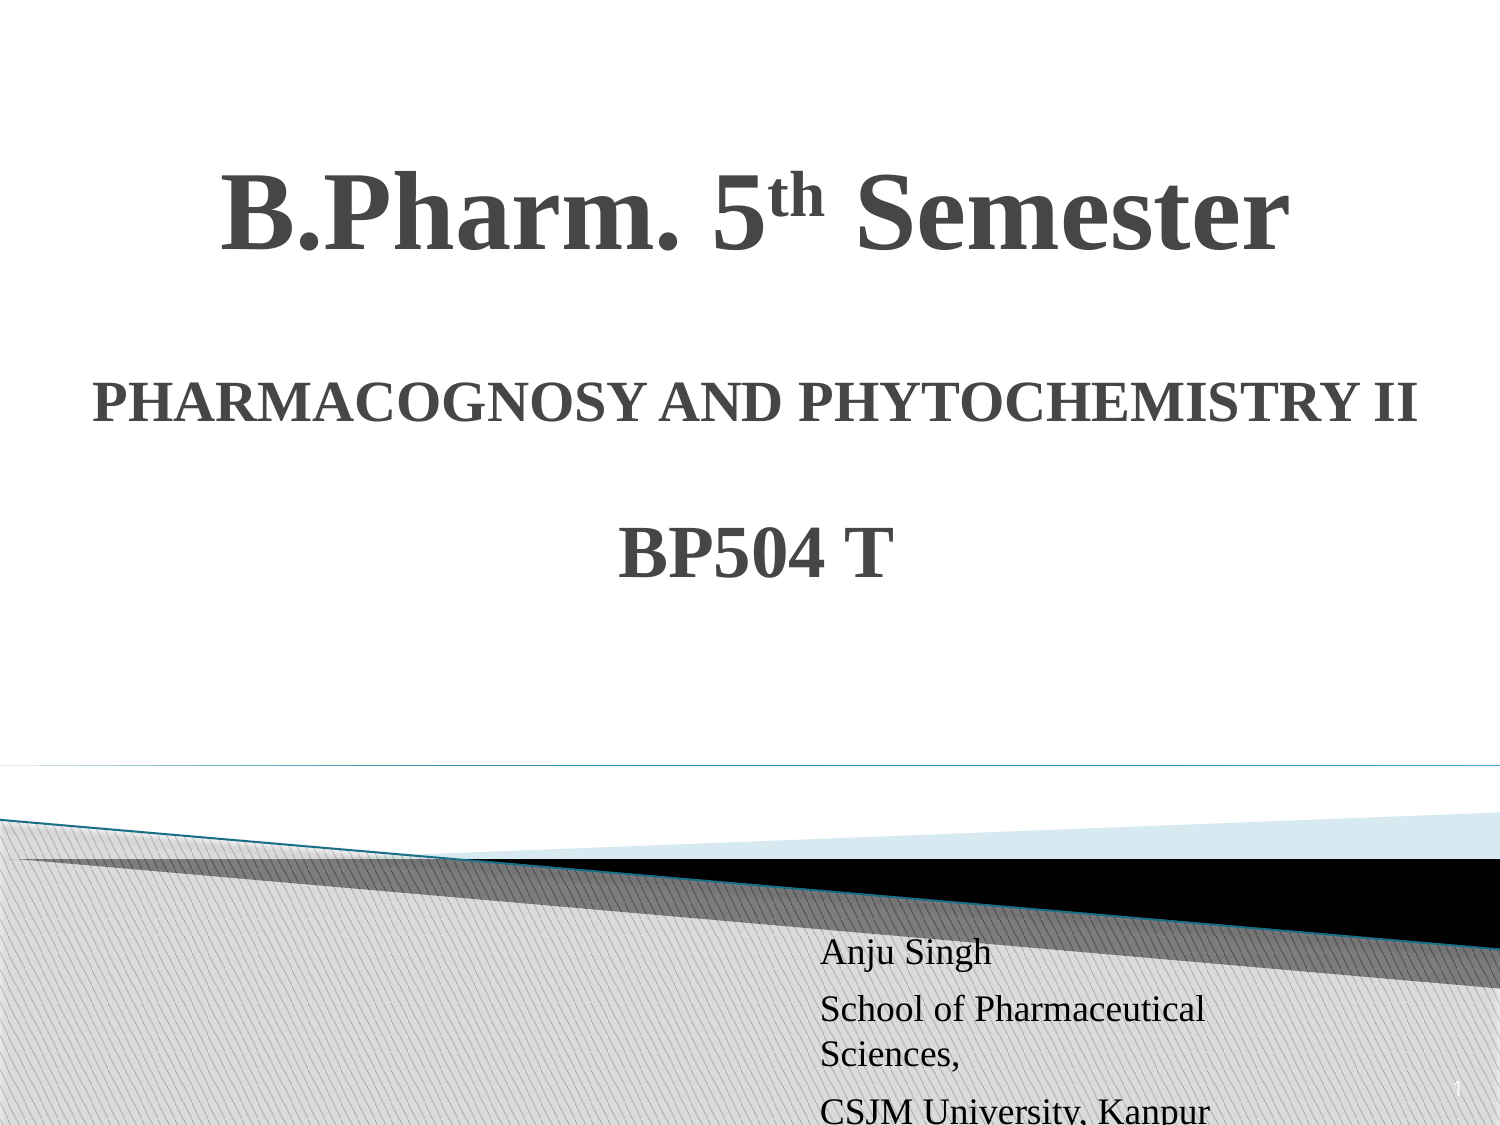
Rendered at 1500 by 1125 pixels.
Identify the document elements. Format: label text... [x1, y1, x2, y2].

title B.Pharm. 5th Semester PHARMACOGNOSY AND PHYTOCHEMISTRY II BP504 T [50, 125, 1463, 600]
picture [5, 859, 1124, 929]
subtitle Anju Singh School of Pharmaceutical Sciences, CSJM University, Kanpur [812, 919, 1375, 1120]
slide_number 1 [1418, 1051, 1479, 1112]
picture [1375, 940, 1500, 989]
